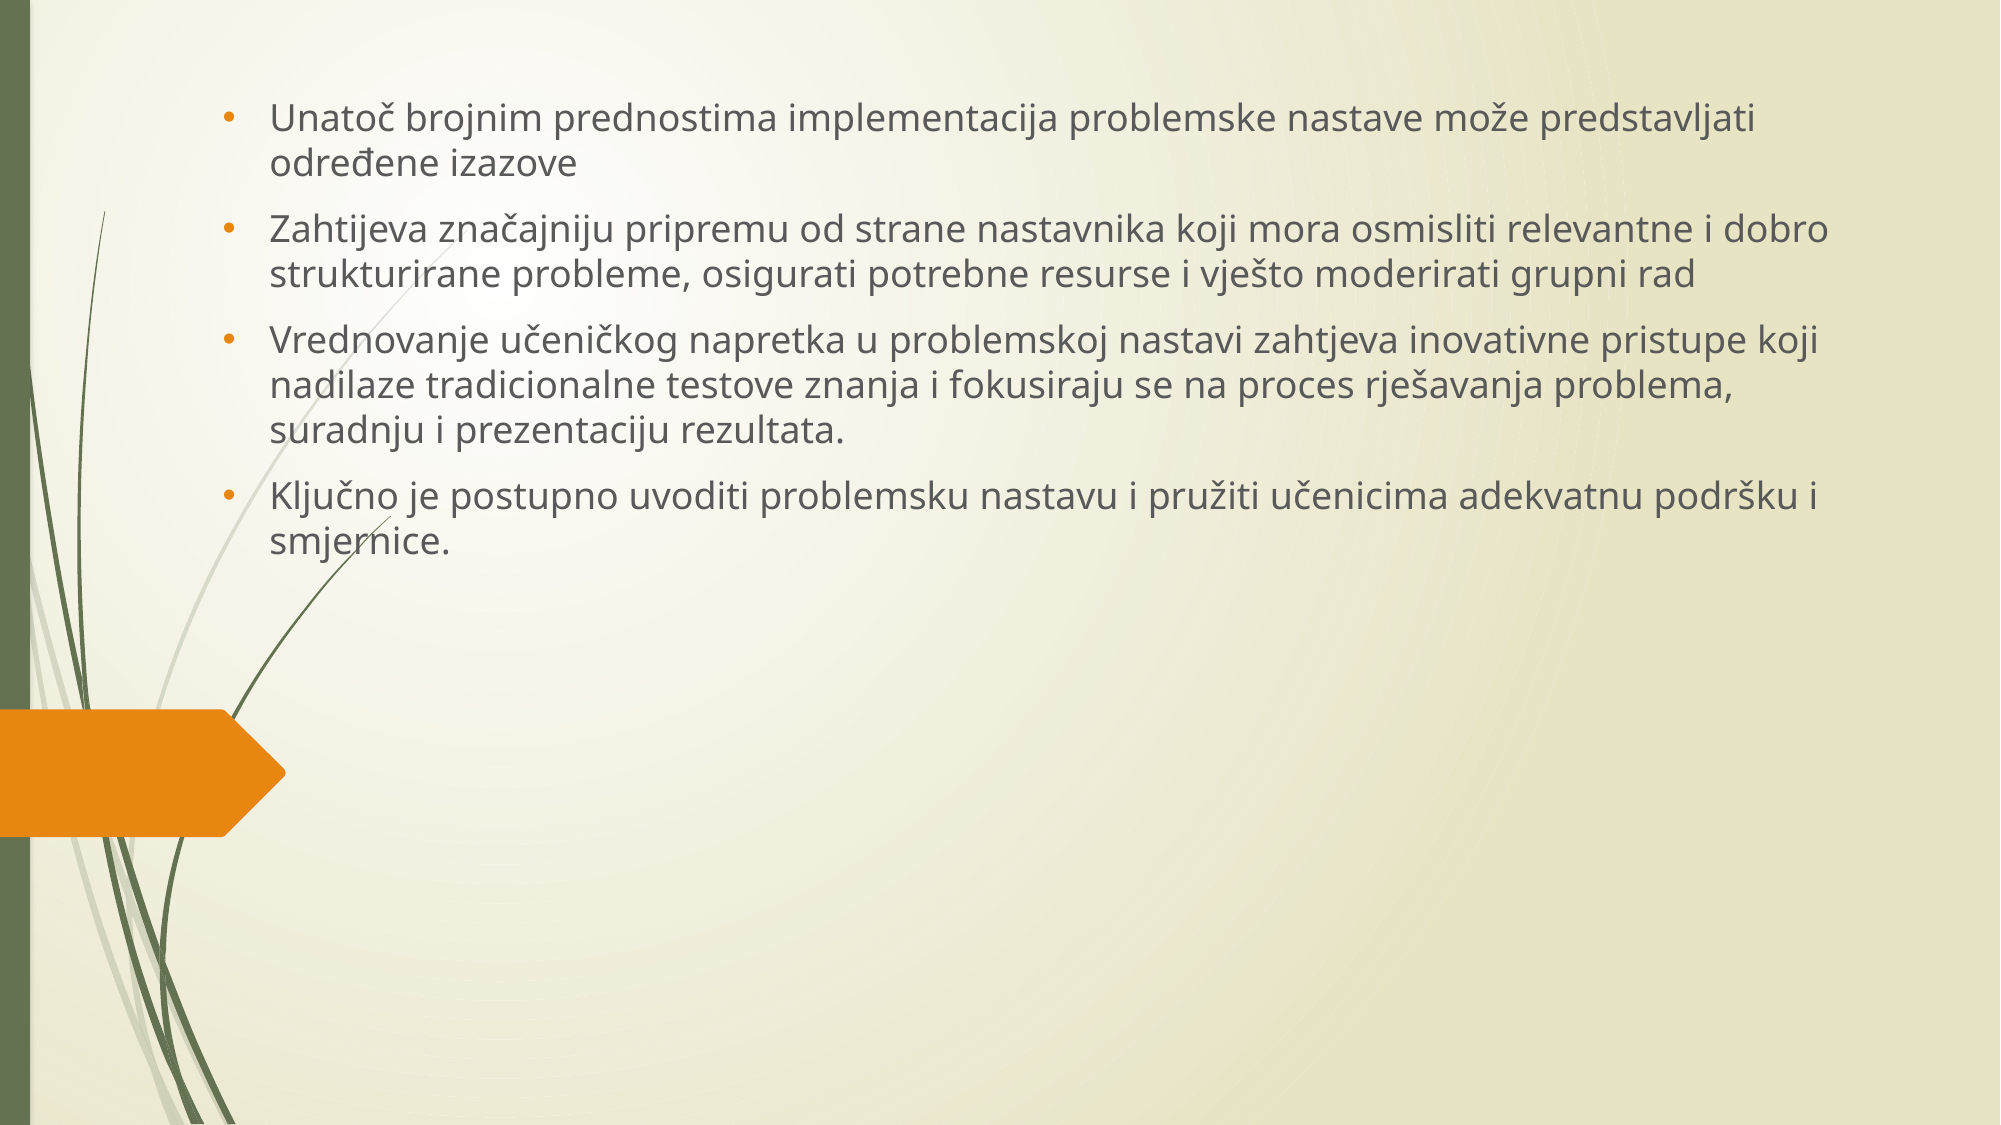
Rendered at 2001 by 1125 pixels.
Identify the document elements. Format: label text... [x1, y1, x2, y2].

subtitle Unatoč brojnim prednostima implementacija problemske nastave može predstavljati određene izazove Zahtijeva značajniju pripremu od strane nastavnika koji mora osmisliti relevantne i dobro strukturirane probleme, osigurati potrebne resurse i vješto moderirati grupni rad Vrednovanje učeničkog napretka u problemskoj nastavi zahtjeva inovativne pristupe koji nadilaze tradicionalne testove znanja i fokusiraju se na proces rješavanja problema, suradnju i prezentaciju rezultata. Ključno je postupno uvoditi problemsku nastavu i pružiti učenicima adekvatnu podršku i smjernice. [207, 86, 1888, 969]
